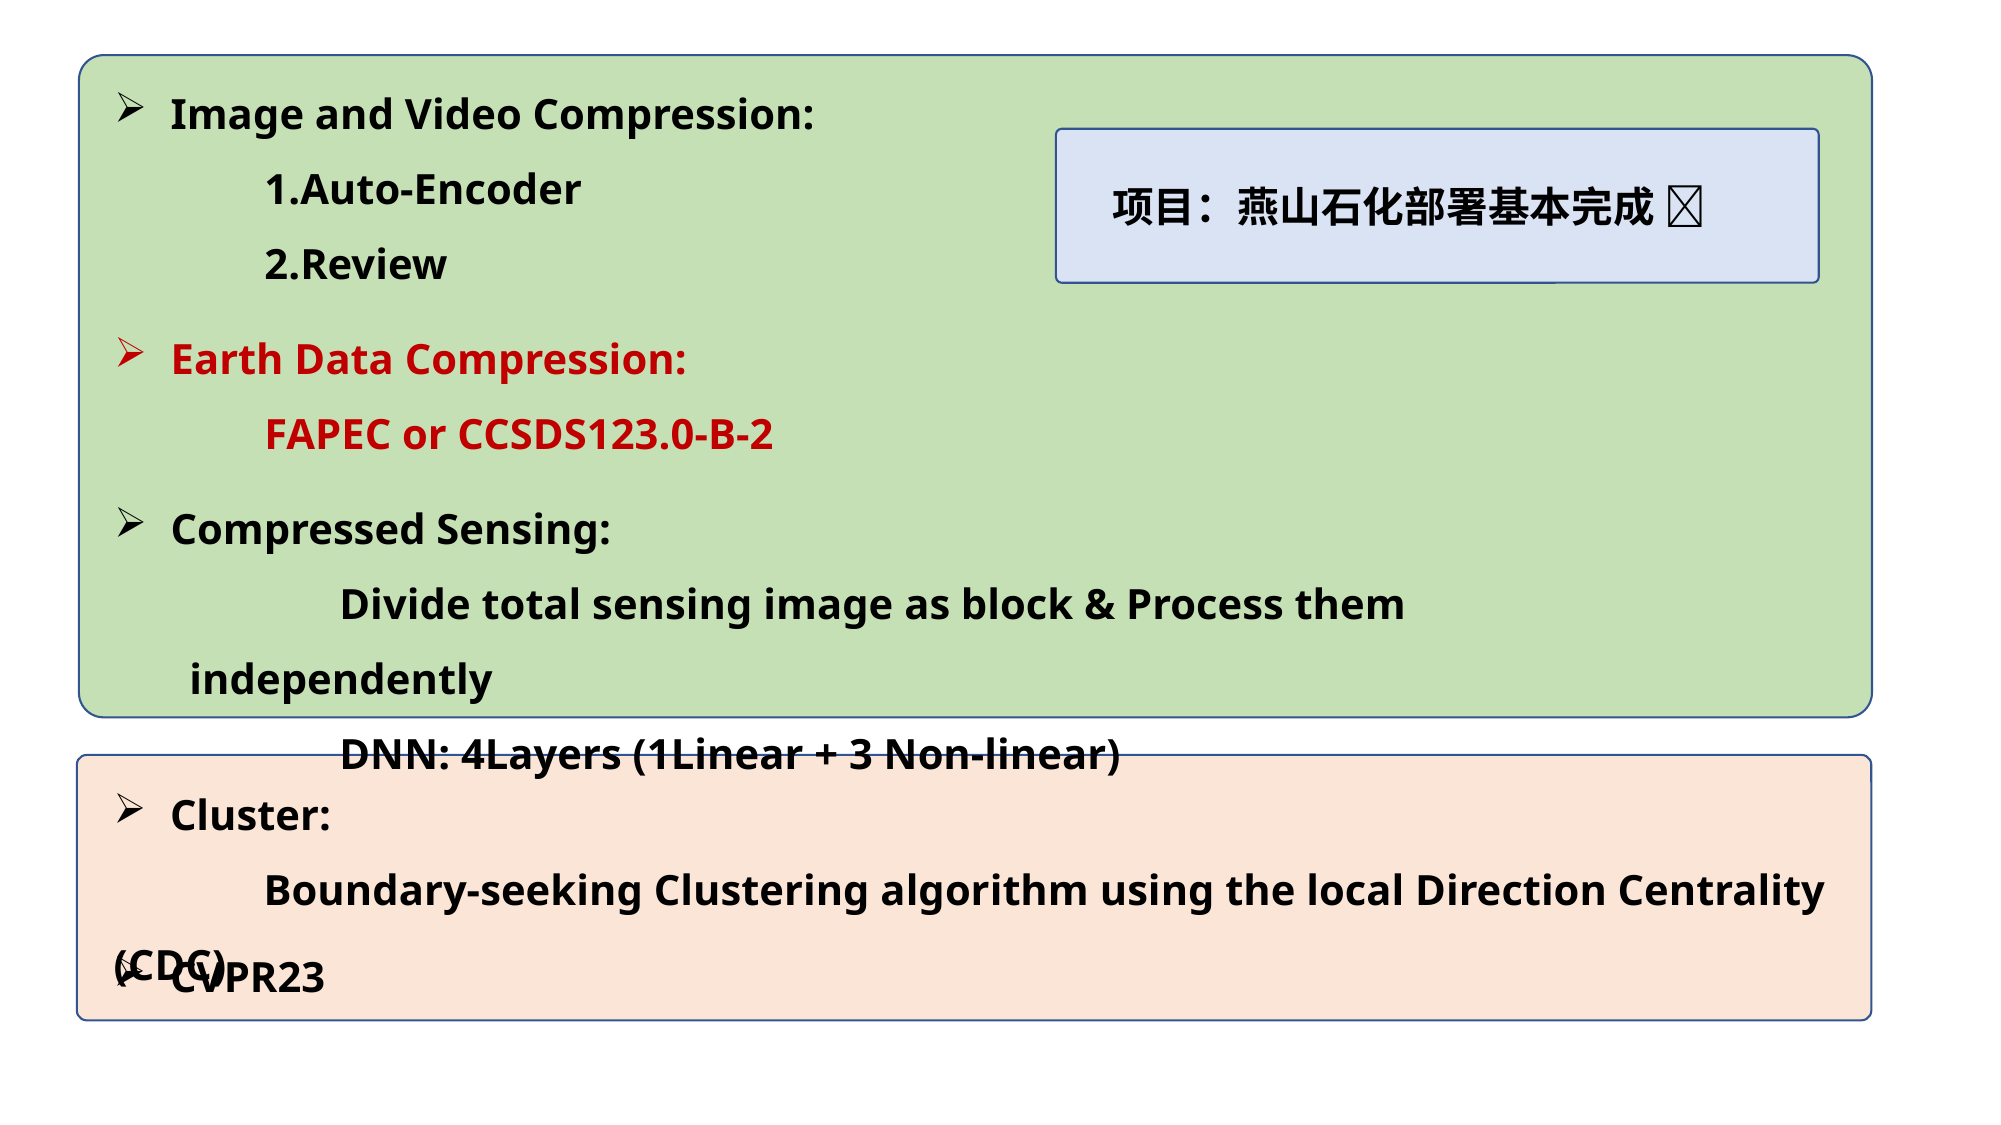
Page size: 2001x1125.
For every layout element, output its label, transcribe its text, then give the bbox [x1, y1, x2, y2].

text_box [77, 54, 1874, 719]
text_box Cluster: Boundary-seeking Clustering algorithm using the local Direction Centrality (CDC) [98, 756, 1872, 997]
text_box Earth Data Compression: FAPEC or CCSDS123.0-B-2 [99, 300, 952, 466]
text_box 项目：燕山石化部署基本完成 🎊 [1097, 172, 1744, 238]
text_box CVPR23 [98, 997, 575, 1059]
text_box Image and Video Compression: 1.Auto-Encoder 2.Review [99, 55, 976, 295]
text_box [1054, 127, 1820, 284]
text_box [575, 762, 1873, 1022]
text_box [75, 753, 99, 1022]
text_box Compressed Sensing: Divide total sensing image as block & Process them independently DNN: 4Layers (1Linear + 3 Non-linear) [99, 470, 1705, 756]
